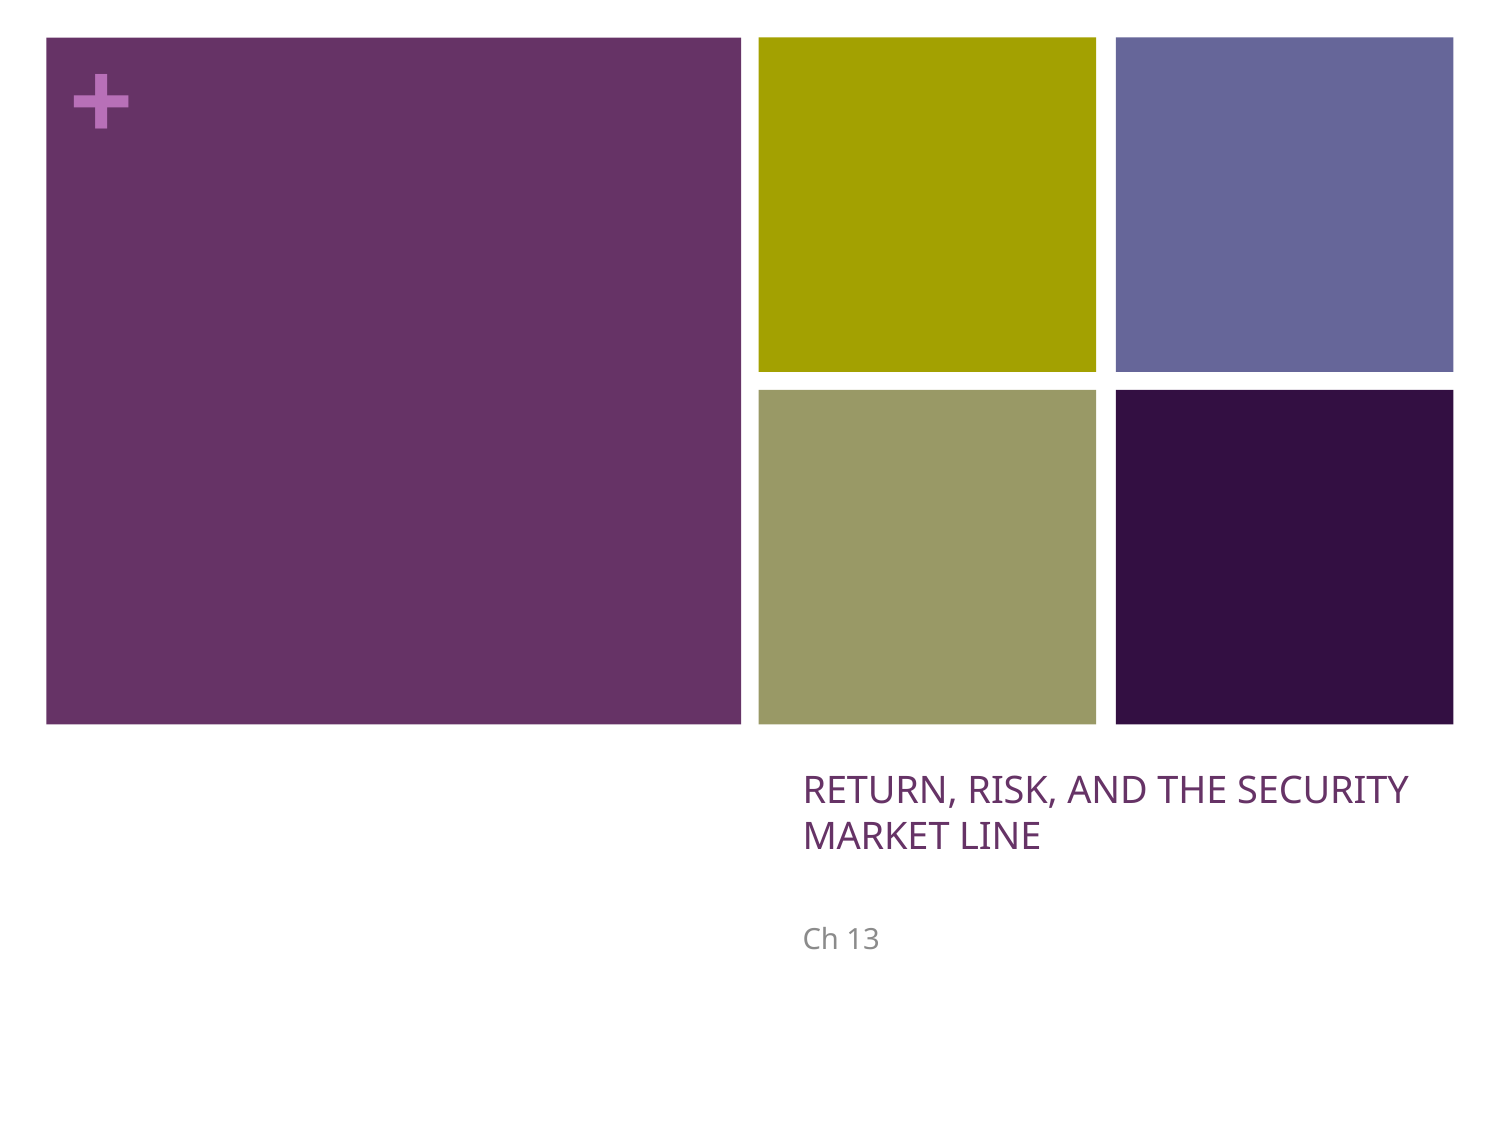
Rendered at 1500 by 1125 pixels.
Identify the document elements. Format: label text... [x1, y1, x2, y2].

subtitle Ch 13 [787, 912, 1450, 1036]
title RETURN, RISK, AND THE SECURITY MARKET LINE [787, 758, 1450, 912]
